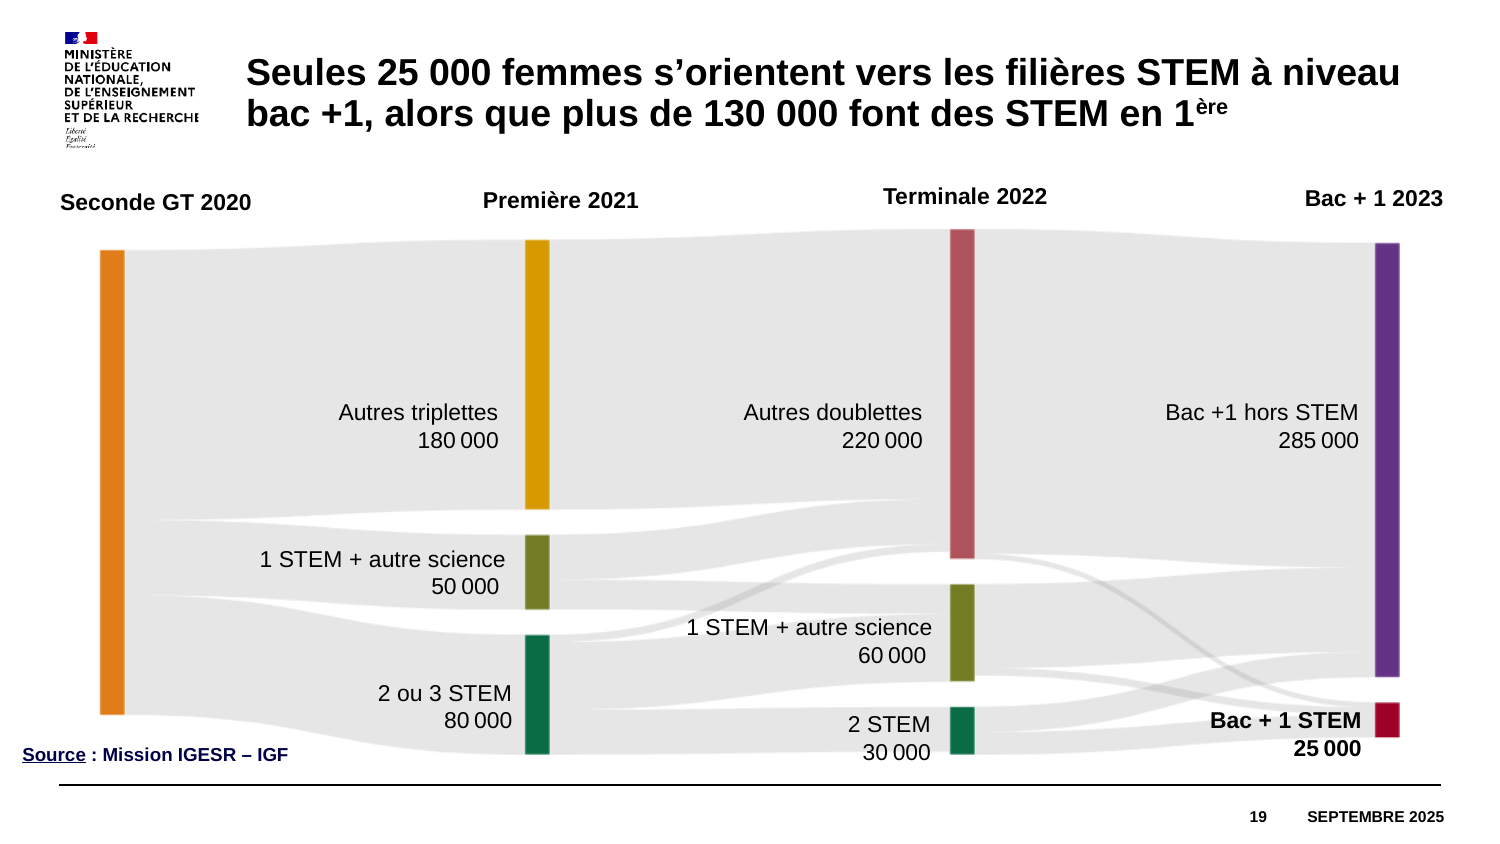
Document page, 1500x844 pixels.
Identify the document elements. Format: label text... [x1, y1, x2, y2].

text_box Seconde GT 2020 [45, 180, 267, 218]
text_box Bac + 1 2023 [1290, 175, 1459, 218]
text_box 19 [1045, 786, 1268, 844]
text_box Septembre 2025 [1268, 799, 1460, 830]
text_box Terminale 2022 [868, 173, 1063, 216]
text_box Première 2021 [468, 177, 654, 218]
picture [0, 219, 1500, 777]
title Seules 25 000 femmes s’orientent vers les filières STEM à niveau bac +1, alors que plus de 130 000 font des STEM en 1ère [246, 53, 1471, 165]
